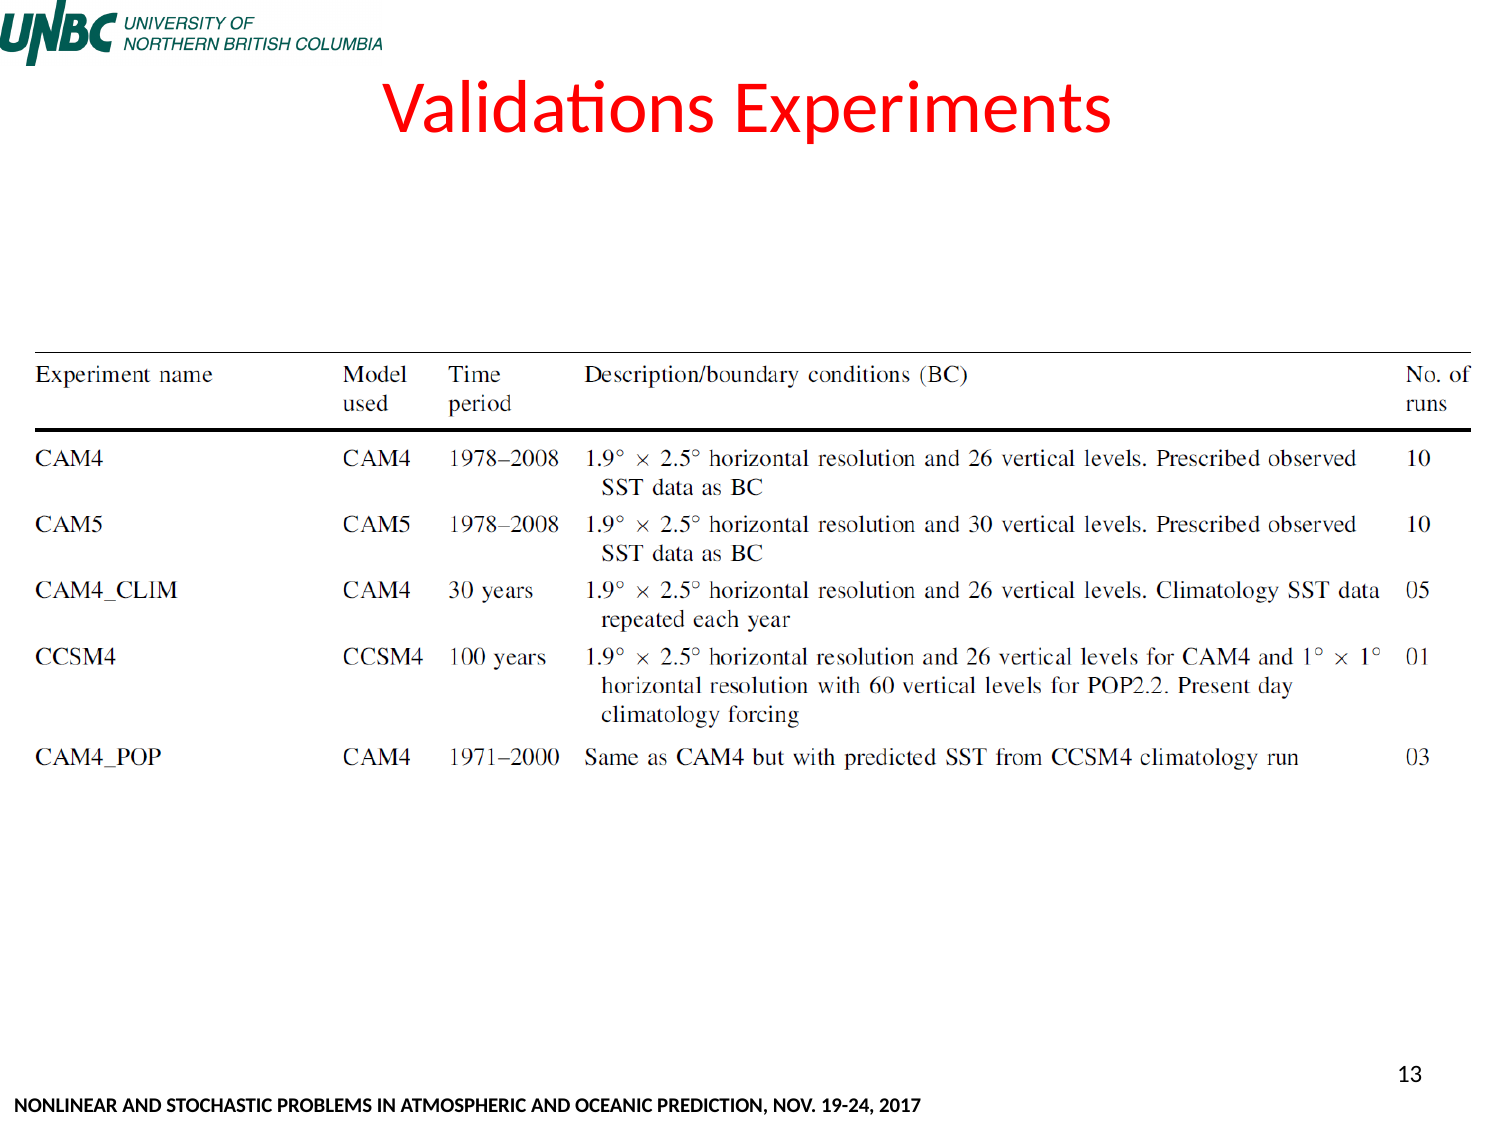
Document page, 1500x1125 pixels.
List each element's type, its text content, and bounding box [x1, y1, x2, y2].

picture [5, 343, 1500, 776]
slide_number 13 [1087, 1042, 1438, 1103]
picture [0, 0, 382, 66]
text_box Validations Experiments [274, 49, 1238, 155]
